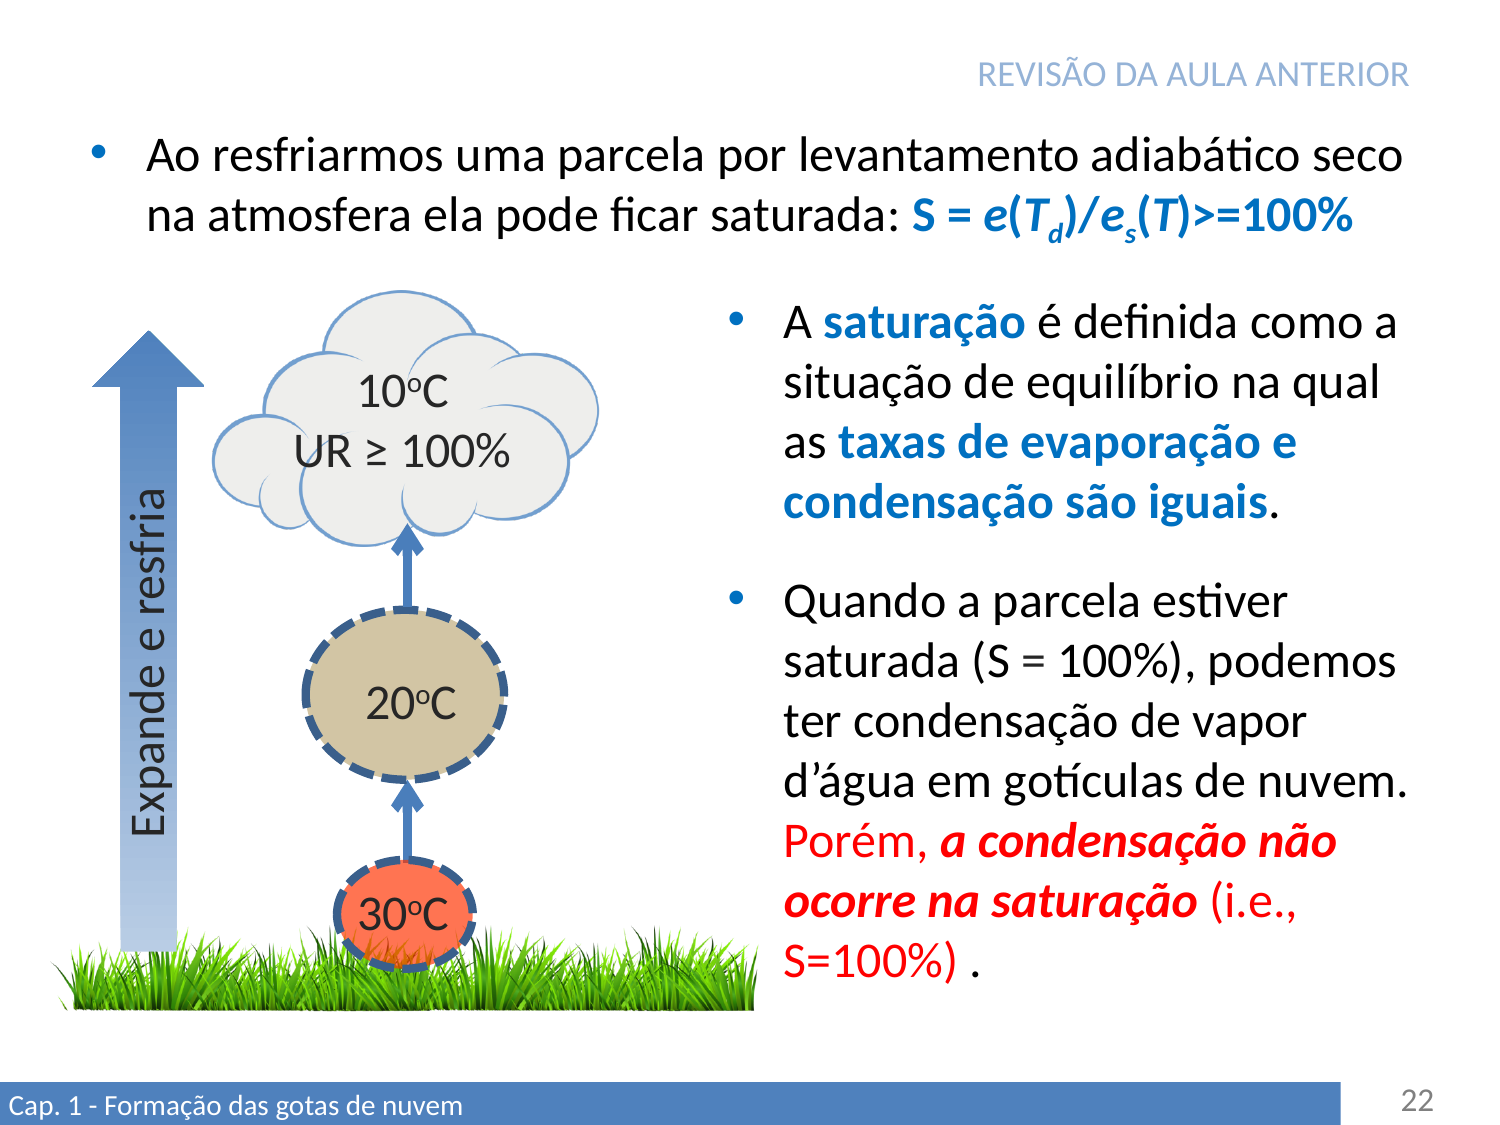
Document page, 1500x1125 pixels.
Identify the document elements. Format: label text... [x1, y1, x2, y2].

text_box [41, 290, 769, 1013]
list Ao resfriarmos uma parcela por levantamento adiabático seco na atmosfera ela pode ficar saturada: S = e(Td)/es(T)>=100% A saturação é definida como a situação de equilíbrio na qual as taxas de evaporação e condensação são iguais. Quando a parcela estiver saturada (S = 100%), podemos ter condensação de vapor d’água em gotículas de nuvem. Porém, a condensação não ocorre na saturação (i.e., S=100%) . [75, 113, 1447, 1071]
title REVISÃO DA AULA ANTERIOR [75, 42, 1425, 102]
